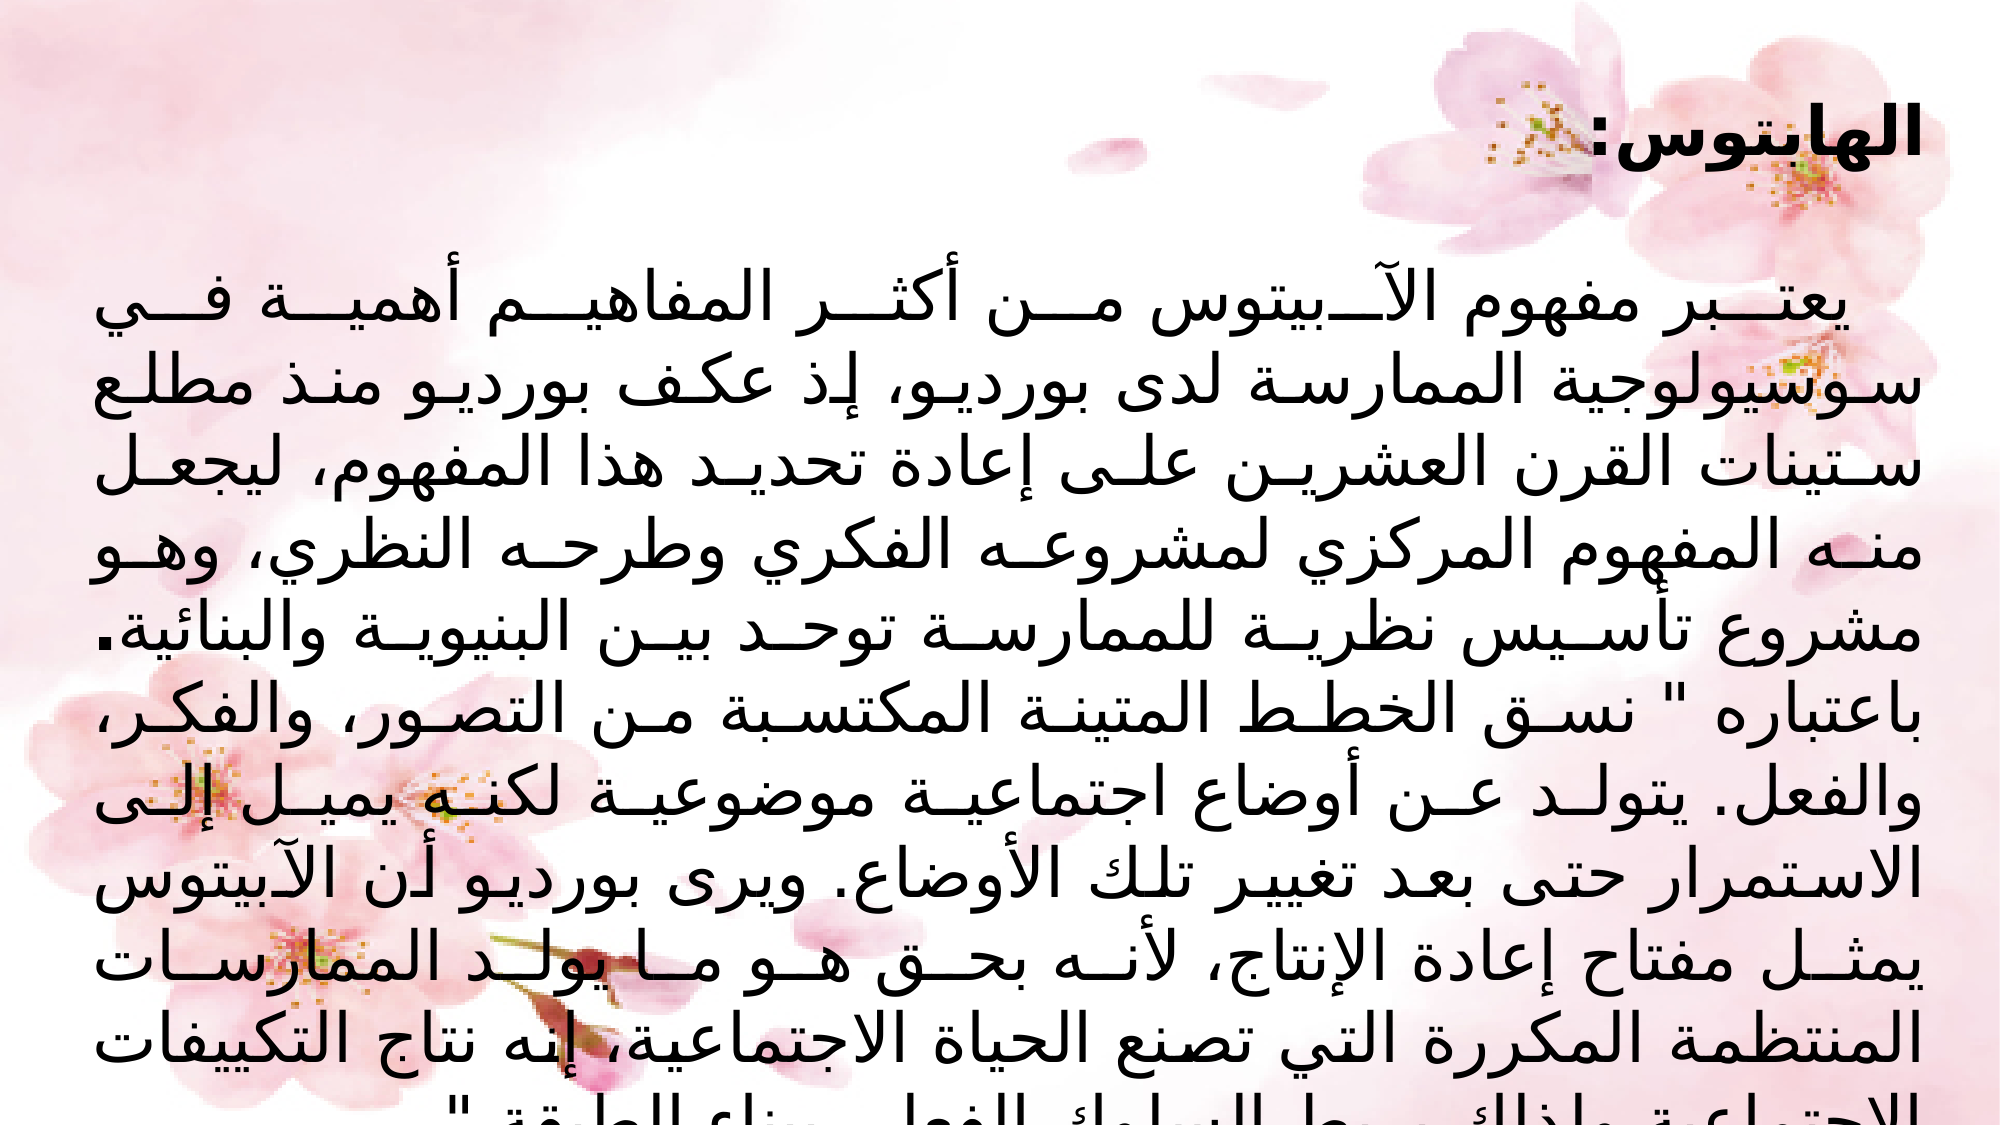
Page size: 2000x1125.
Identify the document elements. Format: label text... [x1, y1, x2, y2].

text_box الهابتوس: يعتبر مفهوم الآبيتوس من أكثر المفاهيم أهمية في سوسيولوجية الممارسة لدى بورديو، إذ عكف بورديو منذ مطلع ستينات القرن العشرين على إعادة تحديد هذا المفهوم، ليجعل منه المفهوم المركزي لمشروعه الفكري وطرحه النظري، وهو مشروع تأسيس نظرية للممارسة توحد بين البنيوية والبنائية. باعتباره " نسق الخطط المتينة المكتسبة من التصور، والفكر، والفعل. يتولد عن أوضاع اجتماعية موضوعية لكنه يميل إلى الاستمرار حتى بعد تغيير تلك الأوضاع. ويرى بورديو أن الآبيتوس يمثل مفتاح إعادة الإنتاج، لأنه بحق هو ما يولد الممارسات المنتظمة المكررة التي تصنع الحياة الاجتماعية، إنه نتاج التكييفات الاجتماعية ولذلك يربط السلوك الفعلي ببناء الطبقة ". [92, 59, 1927, 1125]
picture [0, 0, 2000, 1125]
